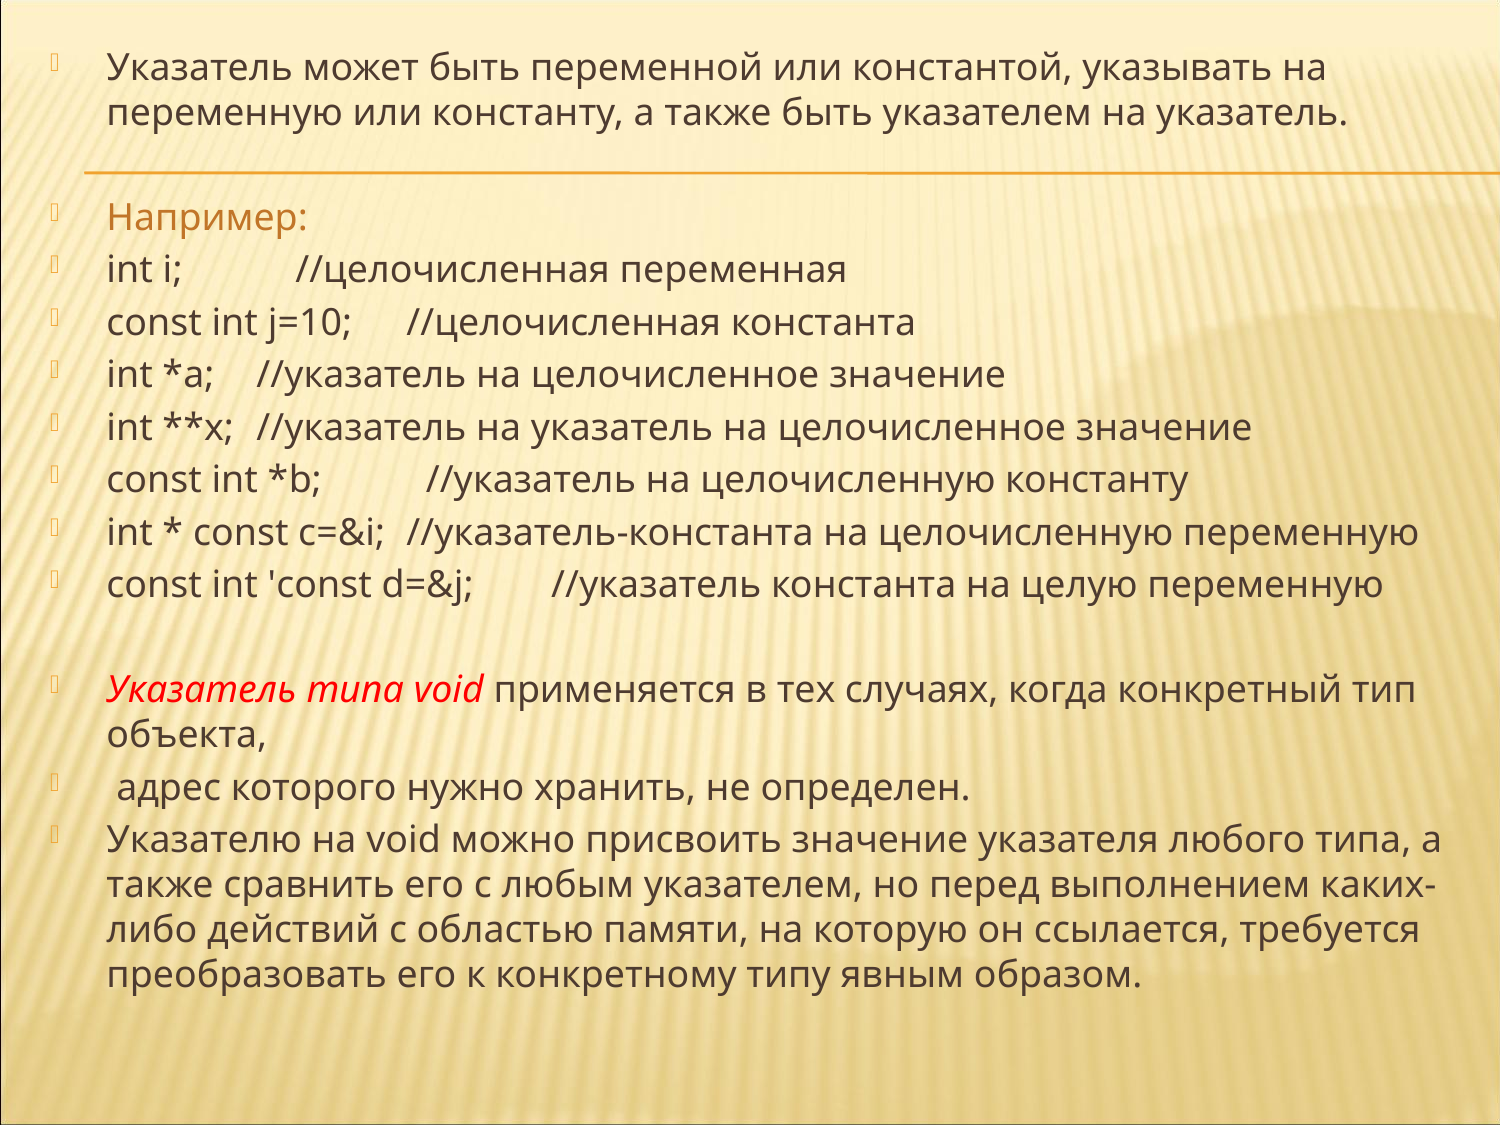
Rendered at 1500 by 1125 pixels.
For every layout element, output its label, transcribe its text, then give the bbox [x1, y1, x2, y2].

picture [0, 0, 1500, 1125]
list Указатель может быть переменной или константой, указывать на переменную или константу, а также быть указателем на указатель. Например: int i; //целочисленная переменная const int j=10; //целочисленная константа int *a; //указатель на целочисленное значение int **x; //указатель на указатель на целочисленное значение const int *b; //указатель на целочисленную константу int * const c=&i; //указатель-константа на целочисленную переменную const int 'const d=&j; //указатель константа на целую переменную Указатель типа void применяется в тех случаях, когда конкретный тип объекта, адрес которого нужно хранить, не определен. Указателю на void можно присвоить значение указателя любого типа, а также сравнить его с любым указателем, но перед выполнением каких-либо действий с областью памяти, на которую он ссылается, требуется преобразовать его к конкретному типу явным образом. [35, 35, 1500, 1125]
